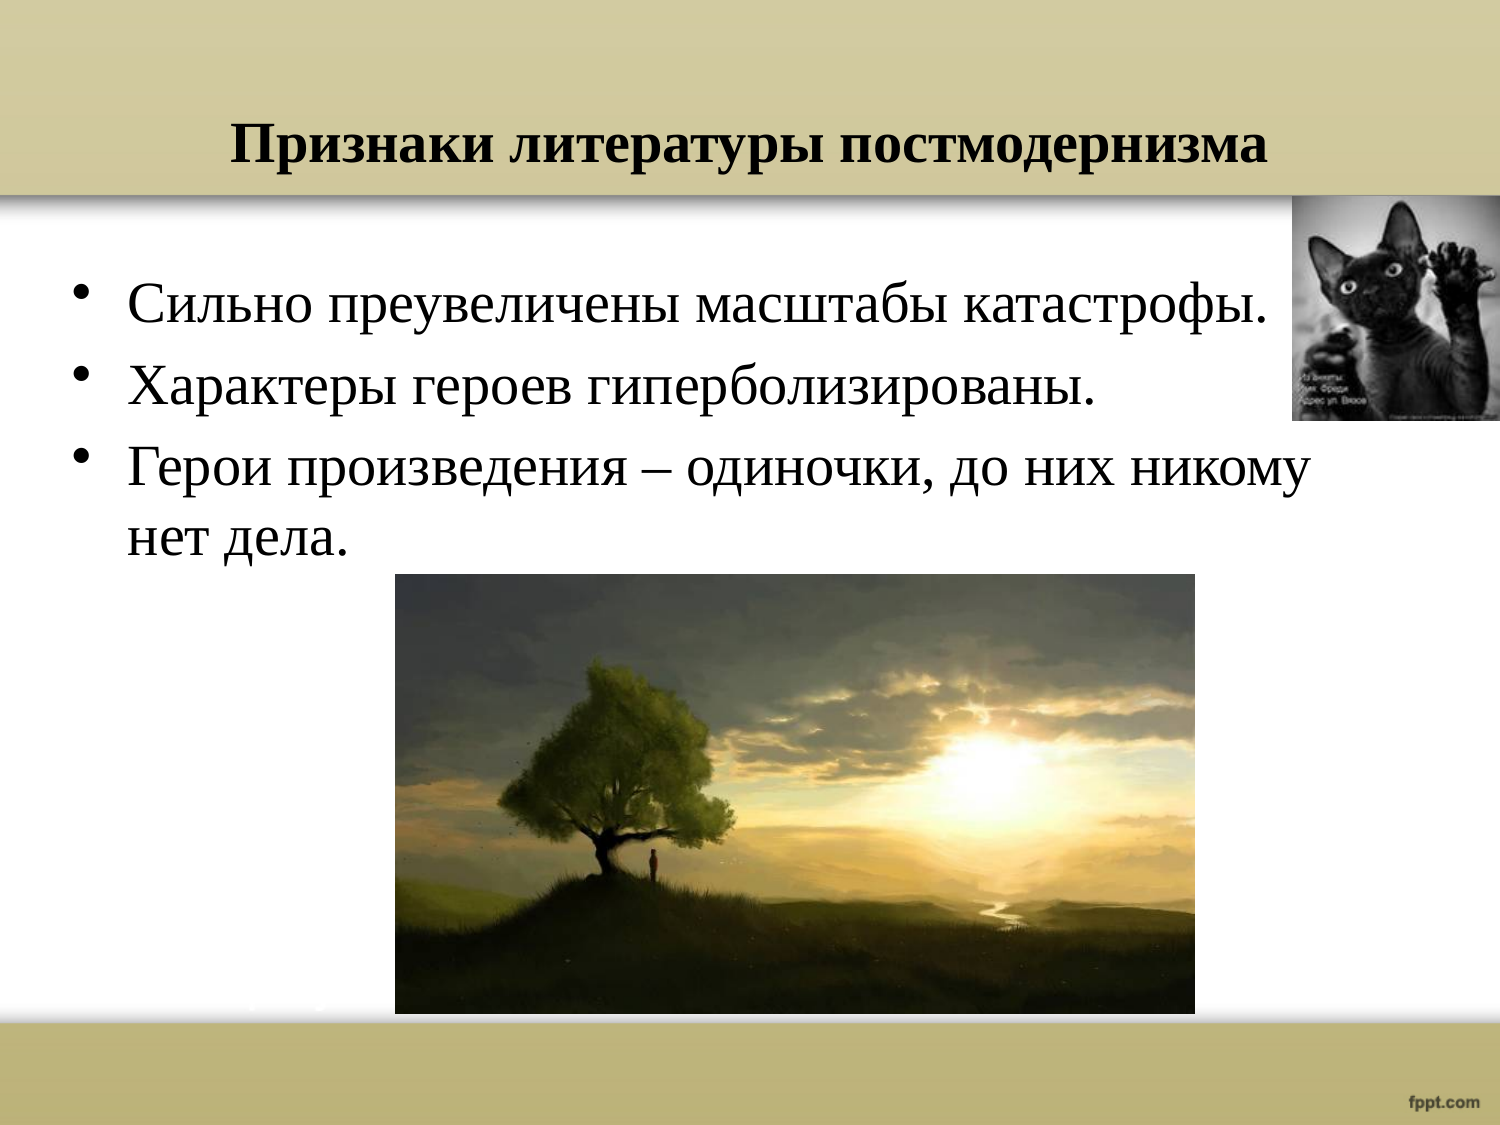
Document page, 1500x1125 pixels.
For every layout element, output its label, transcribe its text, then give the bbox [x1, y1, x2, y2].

title Признаки литературы постмодернизма [74, 44, 1426, 233]
picture [0, 0, 1500, 1125]
list Сильно преувеличены масштабы катастрофы. Характеры героев гиперболизированы. Герои произведения – одиночки, до них никому нет дела. [56, 256, 1407, 1000]
